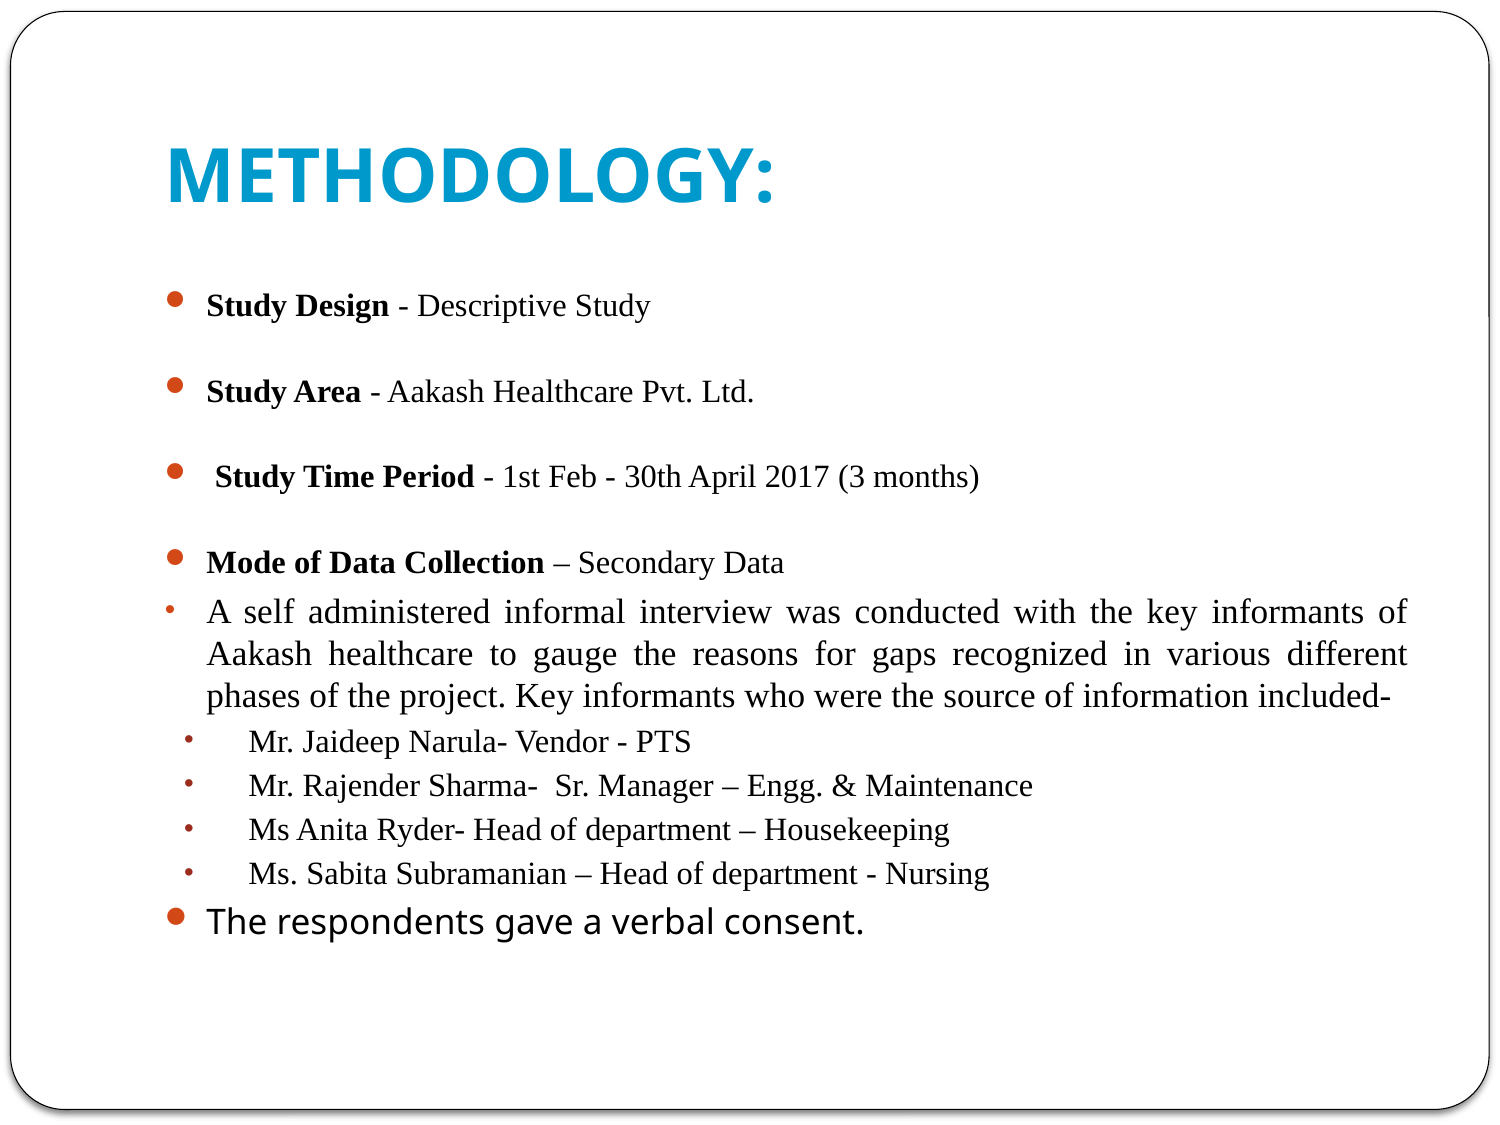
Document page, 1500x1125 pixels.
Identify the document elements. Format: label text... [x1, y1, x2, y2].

title METHODOLOGY: [150, 45, 1425, 233]
list Study Design - Descriptive Study Study Area - Aakash Healthcare Pvt. Ltd. Study Time Period - 1st Feb - 30th April 2017 (3 months) Mode of Data Collection – Secondary Data A self administered informal interview was conducted with the key informants of Aakash healthcare to gauge the reasons for gaps recognized in various different phases of the project. Key informants who were the source of information included- Mr. Jaideep Narula- Vendor - PTS Mr. Rajender Sharma- Sr. Manager – Engg. & Maintenance Ms Anita Ryder- Head of department – Housekeeping Ms. Sabita Subramanian – Head of department - Nursing The respondents gave a verbal consent. [150, 237, 1425, 988]
